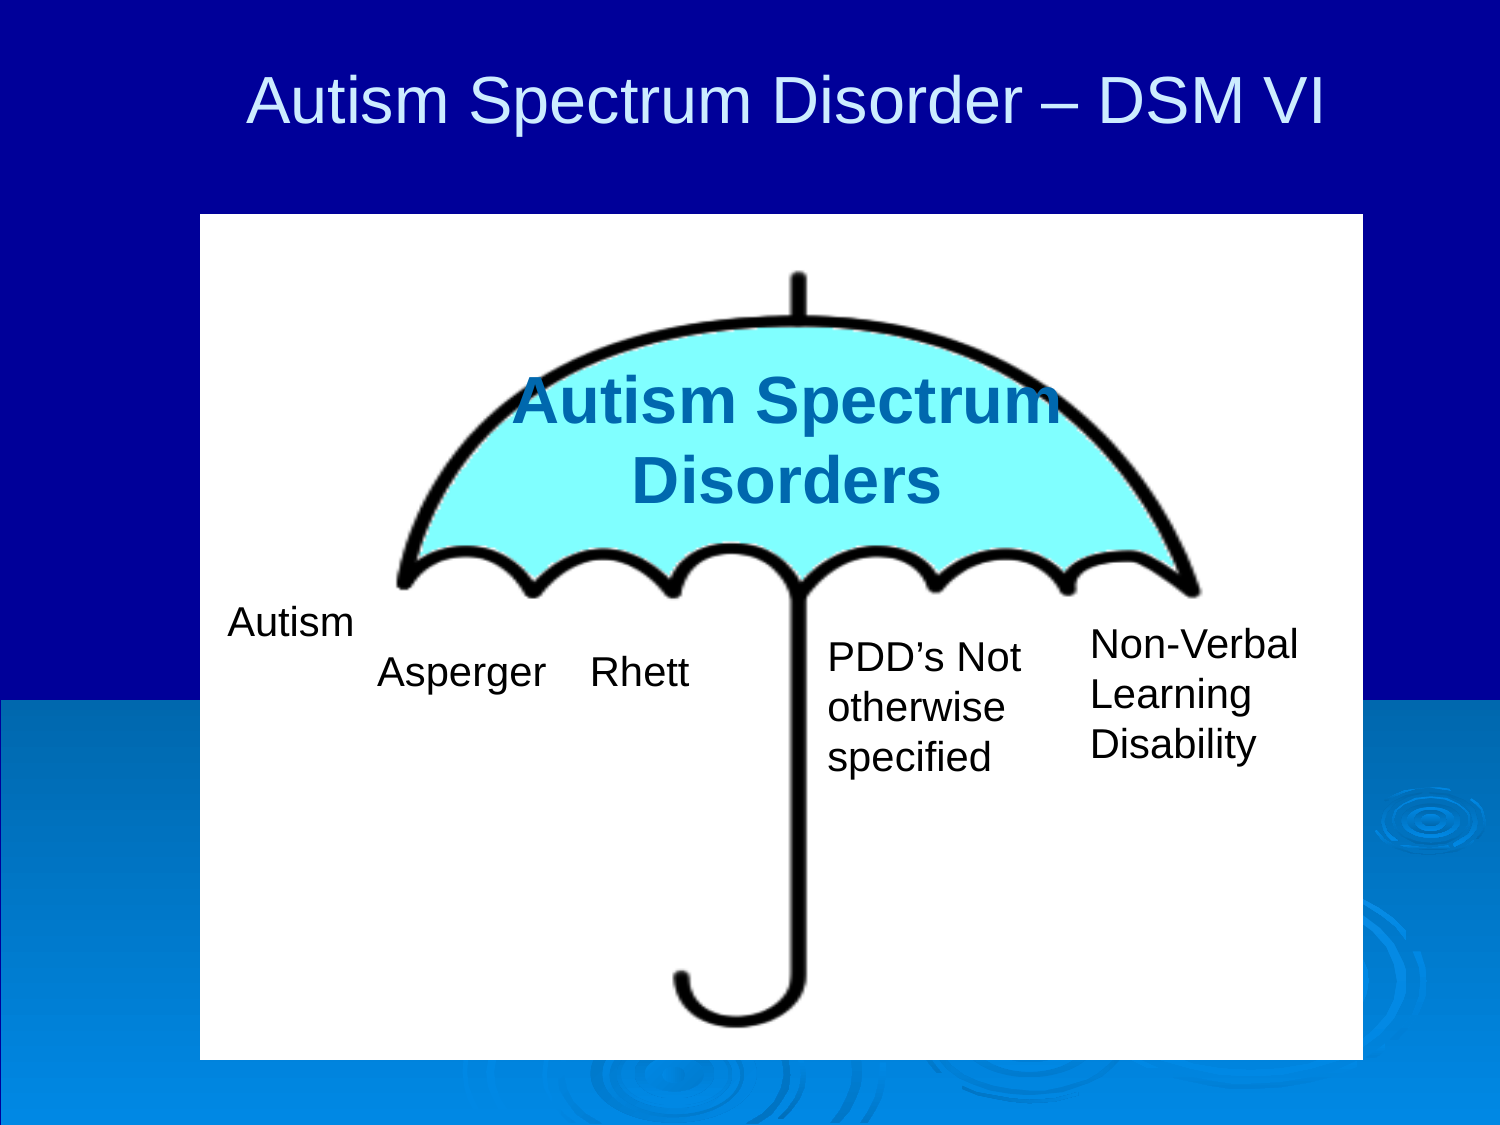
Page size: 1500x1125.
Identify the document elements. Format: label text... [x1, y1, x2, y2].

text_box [199, 214, 1363, 1061]
text_box Autism Spectrum Disorder – DSM VI [112, 49, 1463, 145]
